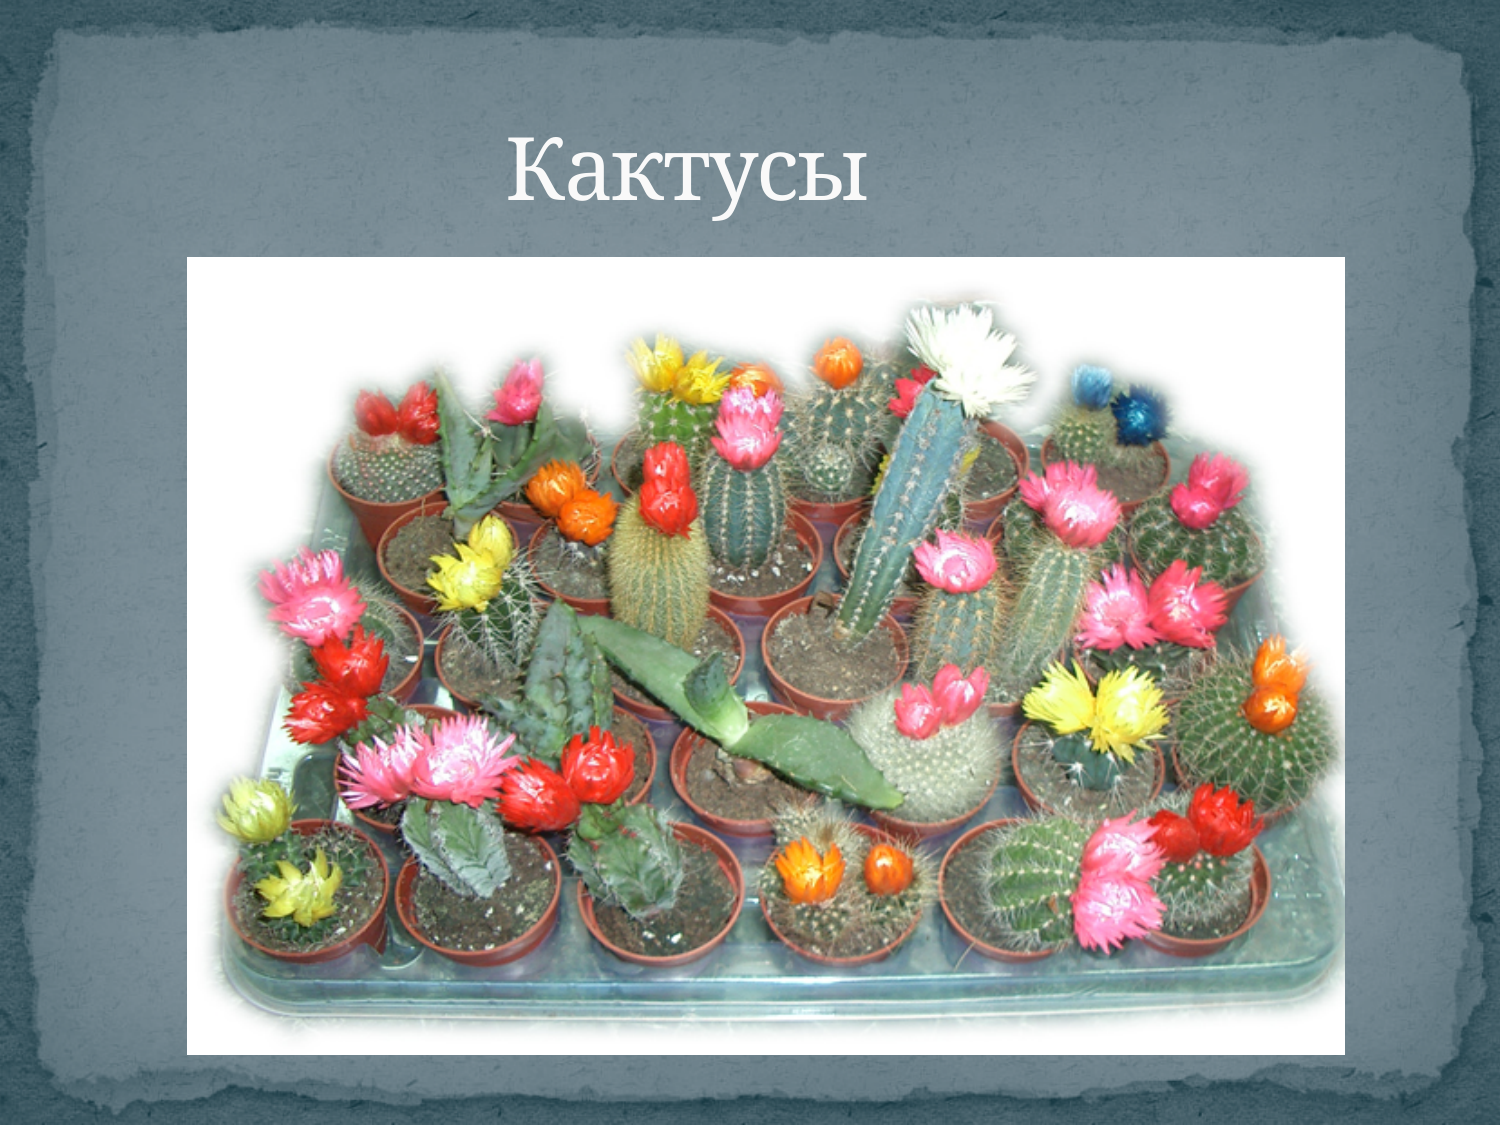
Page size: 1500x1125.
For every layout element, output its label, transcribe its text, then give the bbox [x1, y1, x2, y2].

title Кактусы [74, 24, 1425, 225]
picture [187, 257, 1346, 1055]
